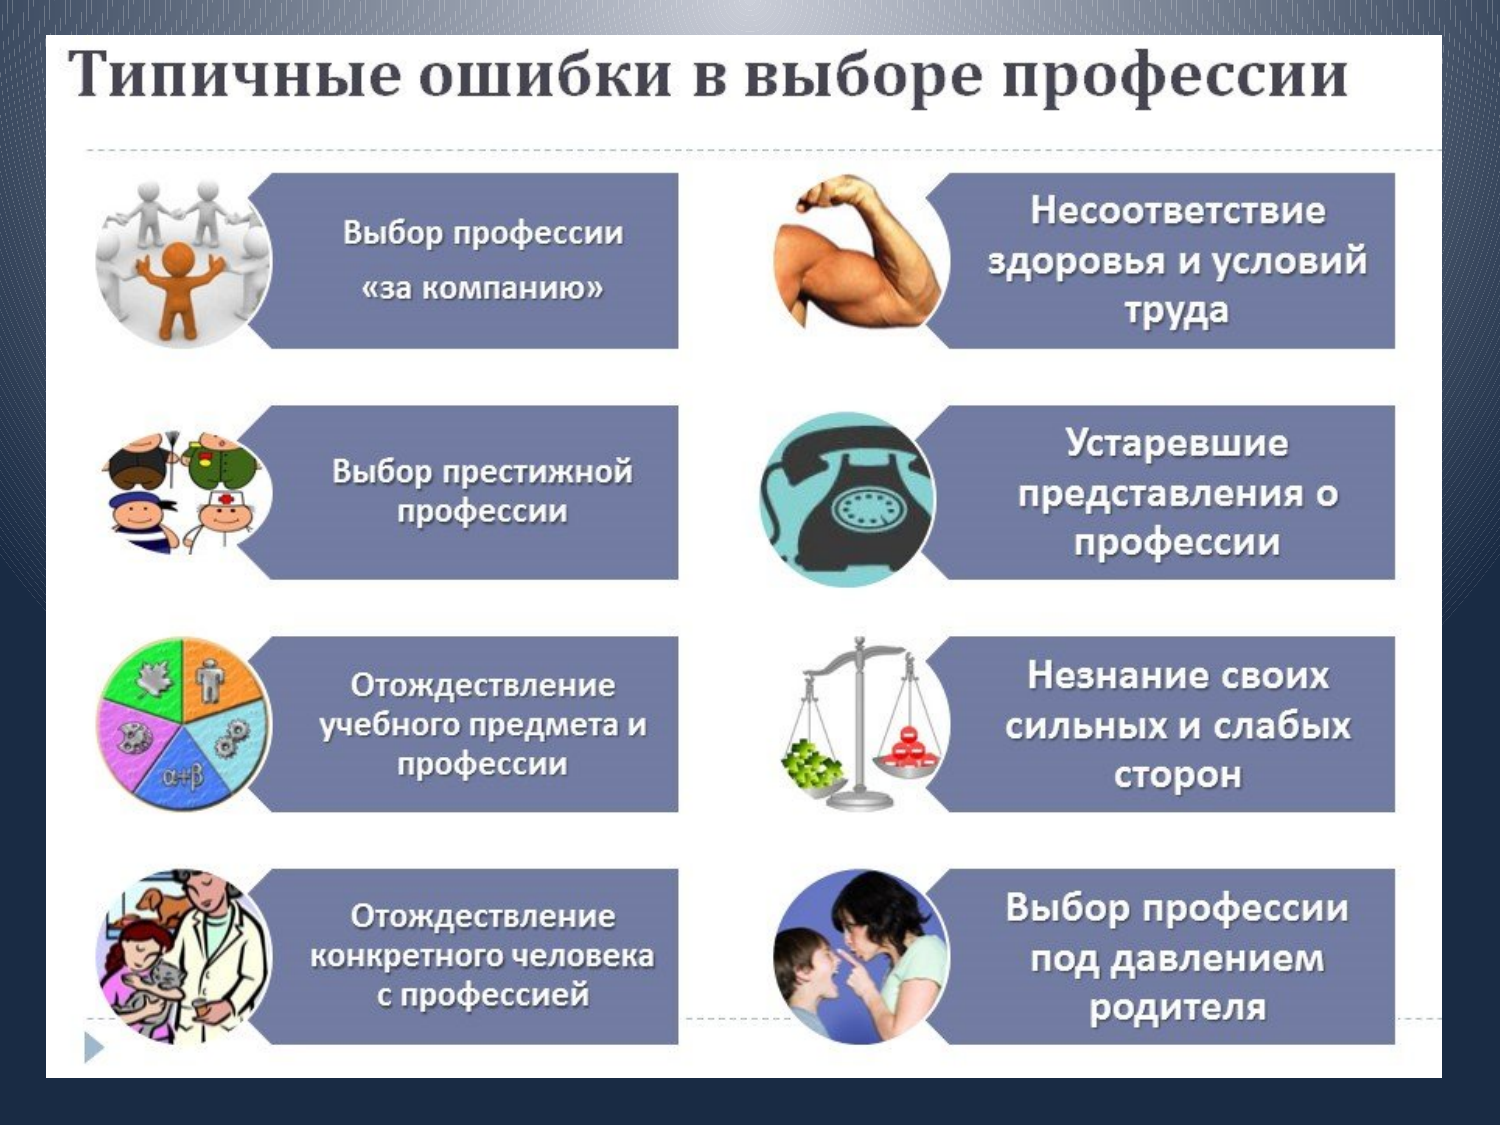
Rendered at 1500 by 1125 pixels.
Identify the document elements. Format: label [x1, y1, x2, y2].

list [46, 34, 1442, 1079]
